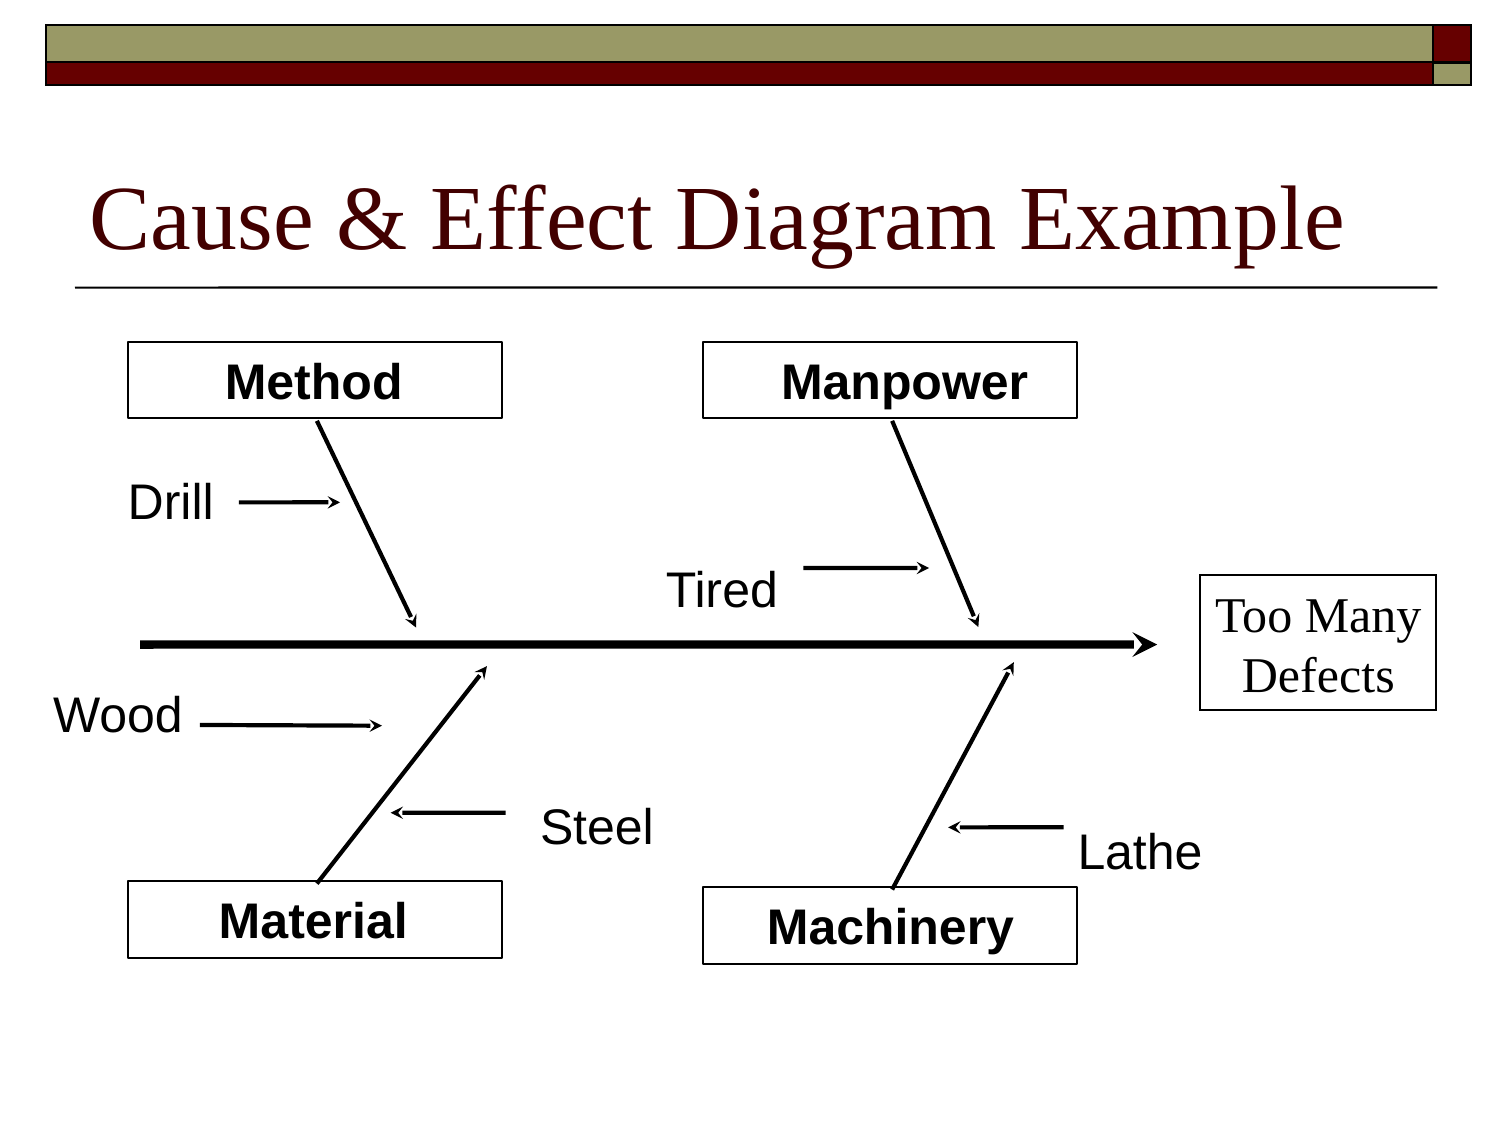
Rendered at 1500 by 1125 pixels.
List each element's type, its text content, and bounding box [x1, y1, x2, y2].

text_box Too Many Defects [1200, 574, 1437, 710]
text_box Wood [38, 674, 198, 750]
text_box [327, 496, 341, 509]
text_box Steel [525, 787, 669, 863]
text_box Tired [651, 549, 793, 625]
text_box [948, 821, 961, 834]
text_box [916, 561, 930, 575]
text_box [405, 613, 417, 628]
text_box [369, 719, 383, 732]
text_box Method [209, 341, 418, 417]
text_box Manpower [766, 341, 1043, 417]
text_box [1002, 662, 1014, 677]
text_box Drill [112, 462, 229, 538]
text_box [474, 666, 487, 680]
text_box Machinery [752, 886, 1030, 962]
text_box [127, 881, 502, 958]
text_box [967, 613, 980, 628]
text_box [390, 806, 403, 819]
text_box [1144, 638, 1158, 651]
text_box [127, 341, 502, 419]
title Cause & Effect Diagram Example [75, 87, 1425, 275]
text_box Lathe [1062, 812, 1218, 888]
text_box [702, 887, 1077, 964]
text_box Material [203, 881, 423, 956]
text_box [702, 341, 1077, 419]
